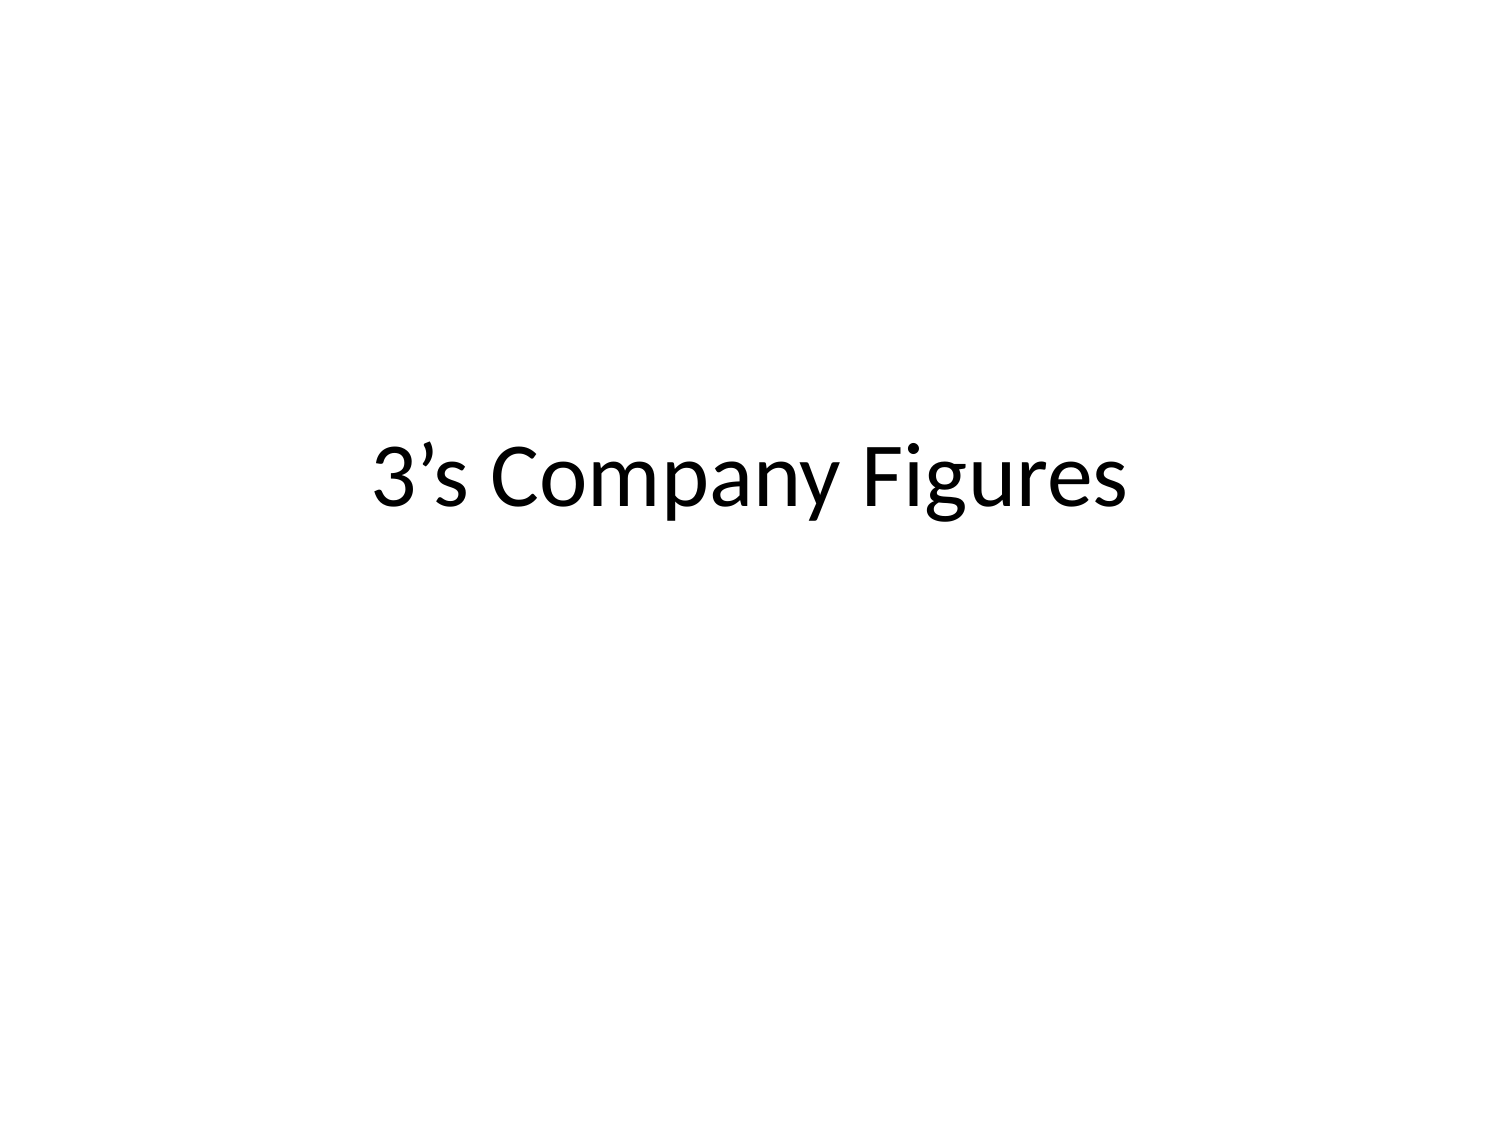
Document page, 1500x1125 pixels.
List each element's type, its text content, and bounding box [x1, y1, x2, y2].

title 3’s Company Figures [112, 349, 1388, 591]
